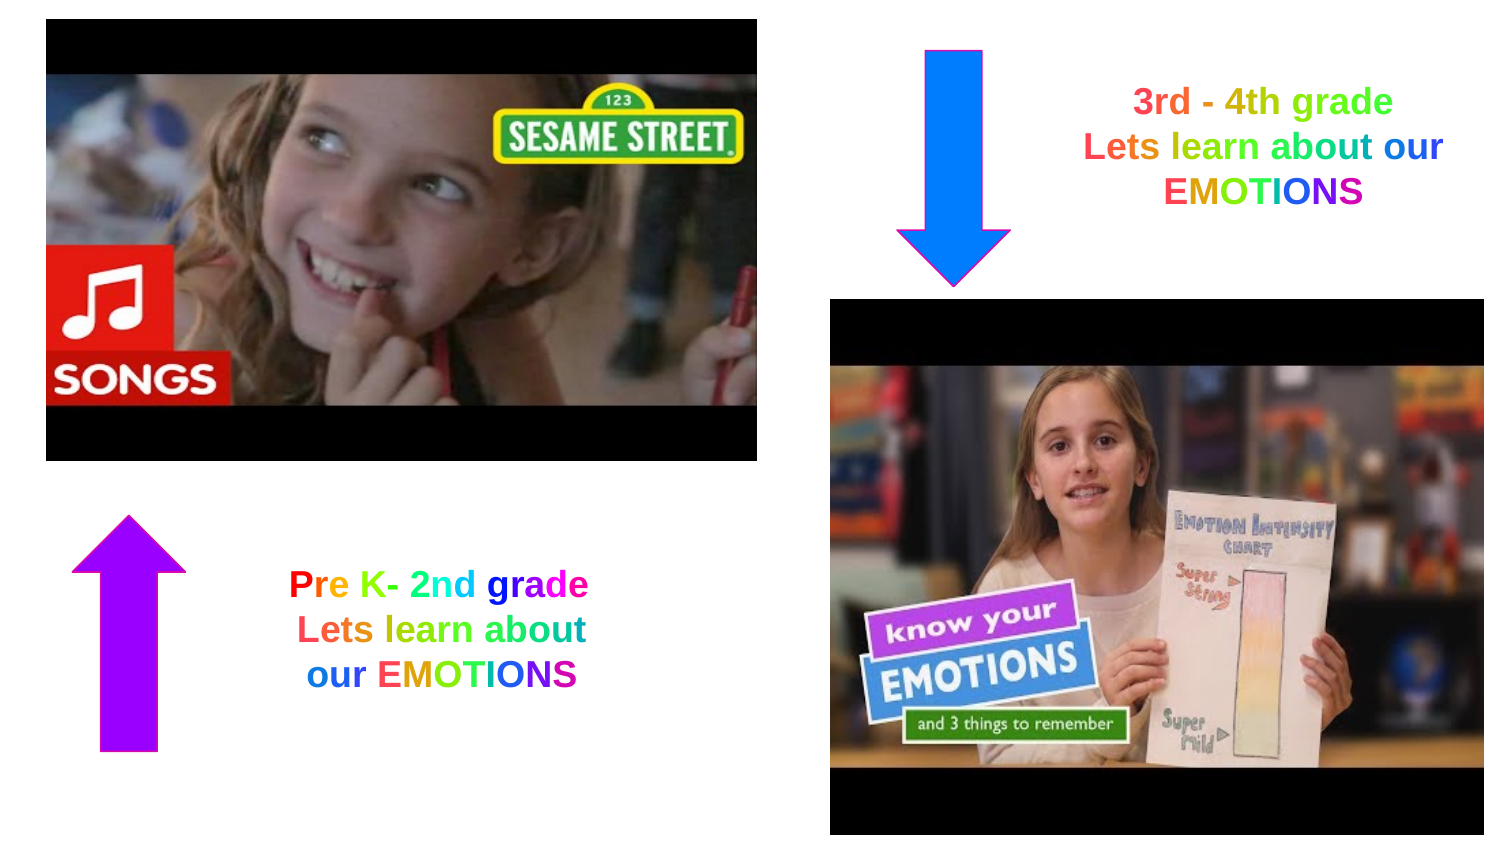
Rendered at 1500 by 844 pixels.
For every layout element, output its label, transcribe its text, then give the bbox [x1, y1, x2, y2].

picture [830, 299, 1484, 835]
picture [46, 18, 757, 462]
text_box Pre K- 2nd grade Lets learn about our EMOTIONS [274, 545, 610, 695]
text_box [72, 515, 186, 752]
text_box [896, 50, 1011, 287]
text_box 3rd - 4th grade Lets learn about our EMOTIONS [1026, 61, 1500, 211]
